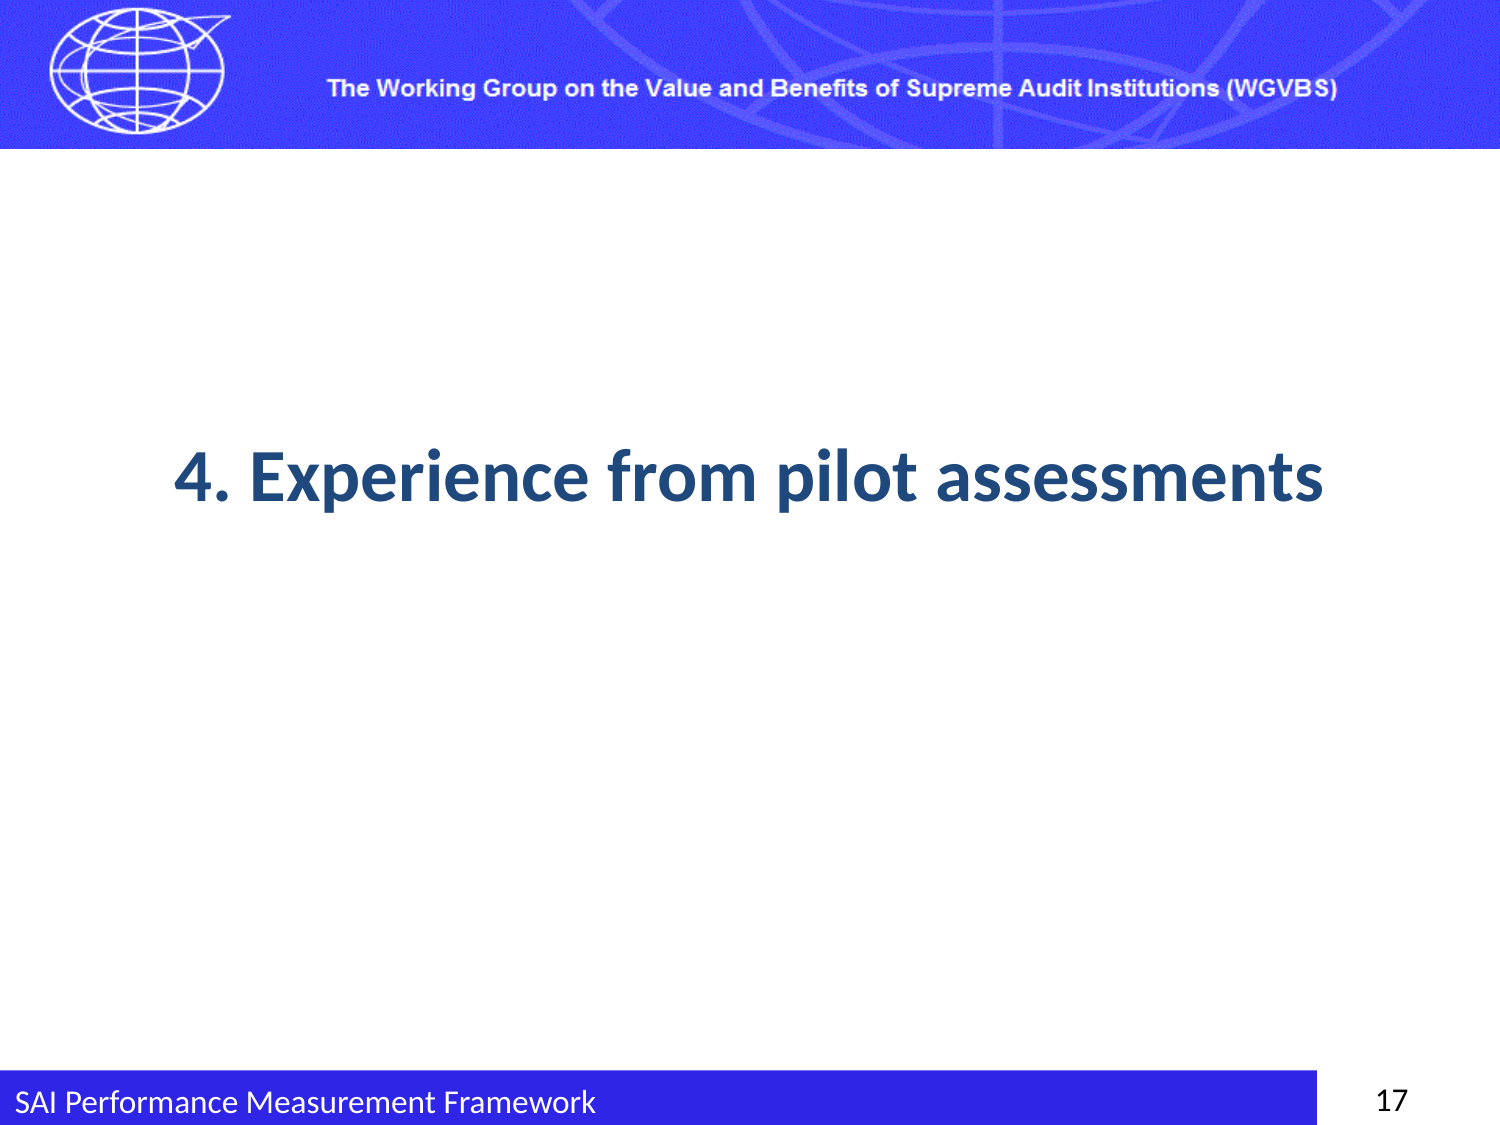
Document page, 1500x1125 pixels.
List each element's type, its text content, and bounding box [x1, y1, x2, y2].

picture [0, 0, 1500, 149]
list 4. Experience from pilot assessments [75, 278, 1425, 1005]
